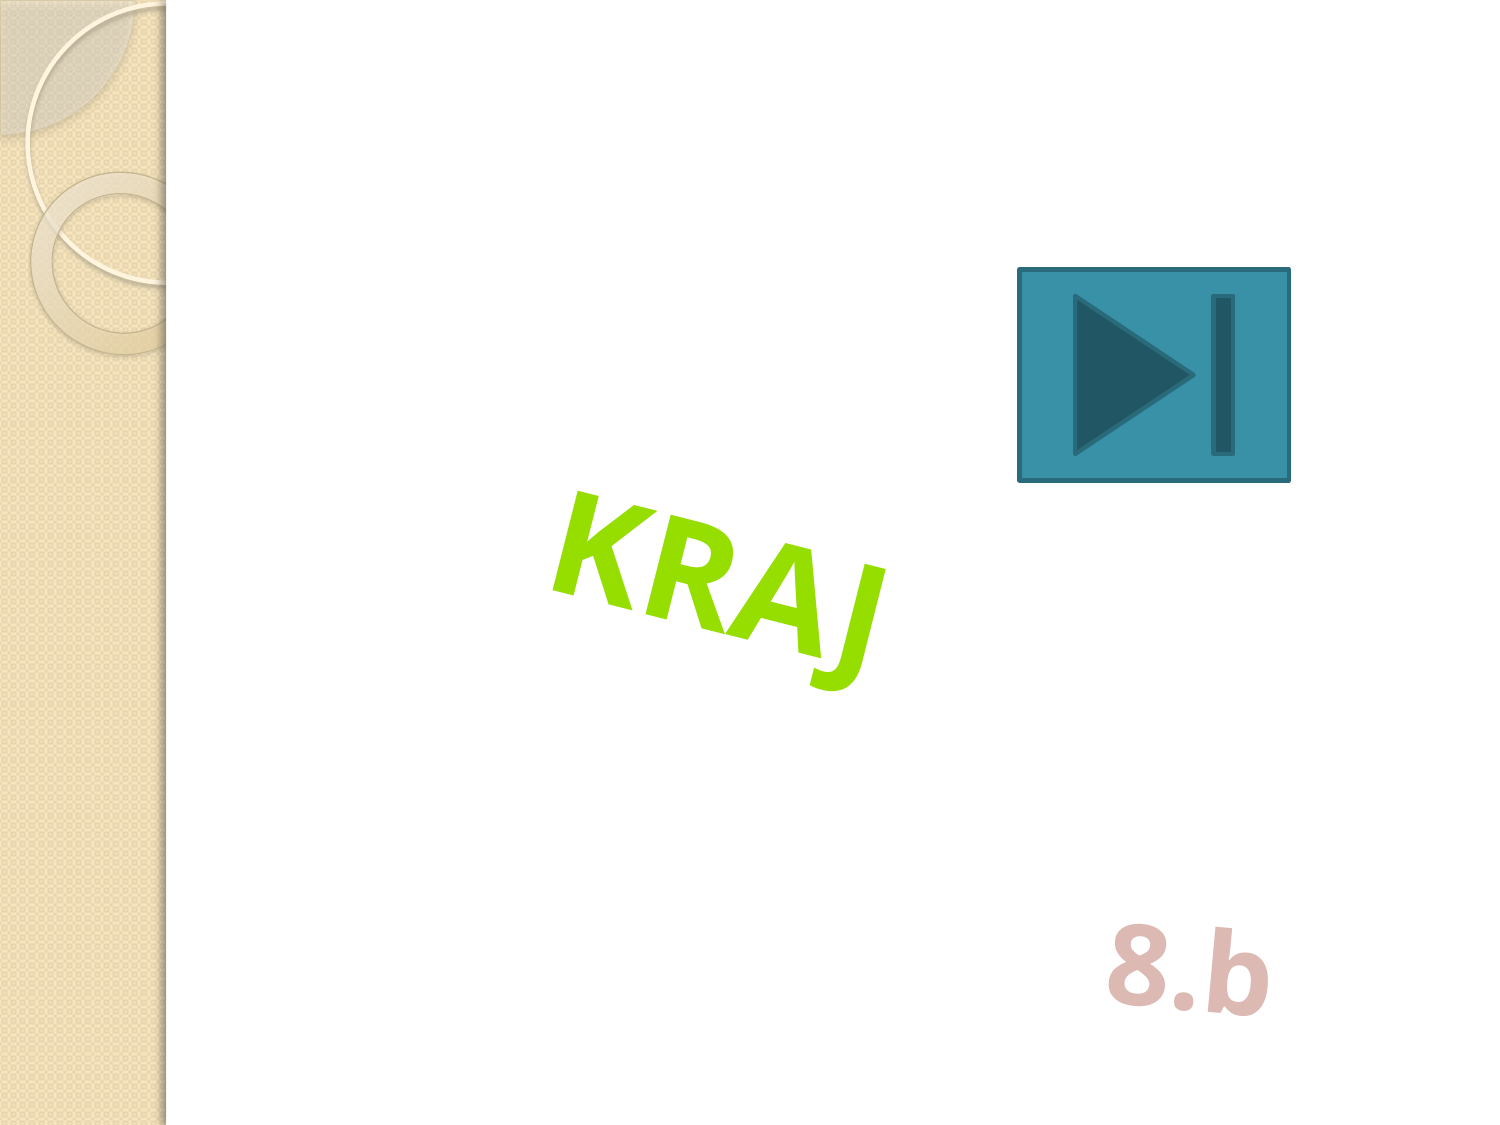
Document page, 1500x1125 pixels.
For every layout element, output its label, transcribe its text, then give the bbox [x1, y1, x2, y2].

text_box 8.b [1086, 881, 1297, 1050]
text_box KRAJ [379, 402, 1064, 746]
text_box [1017, 267, 1291, 483]
